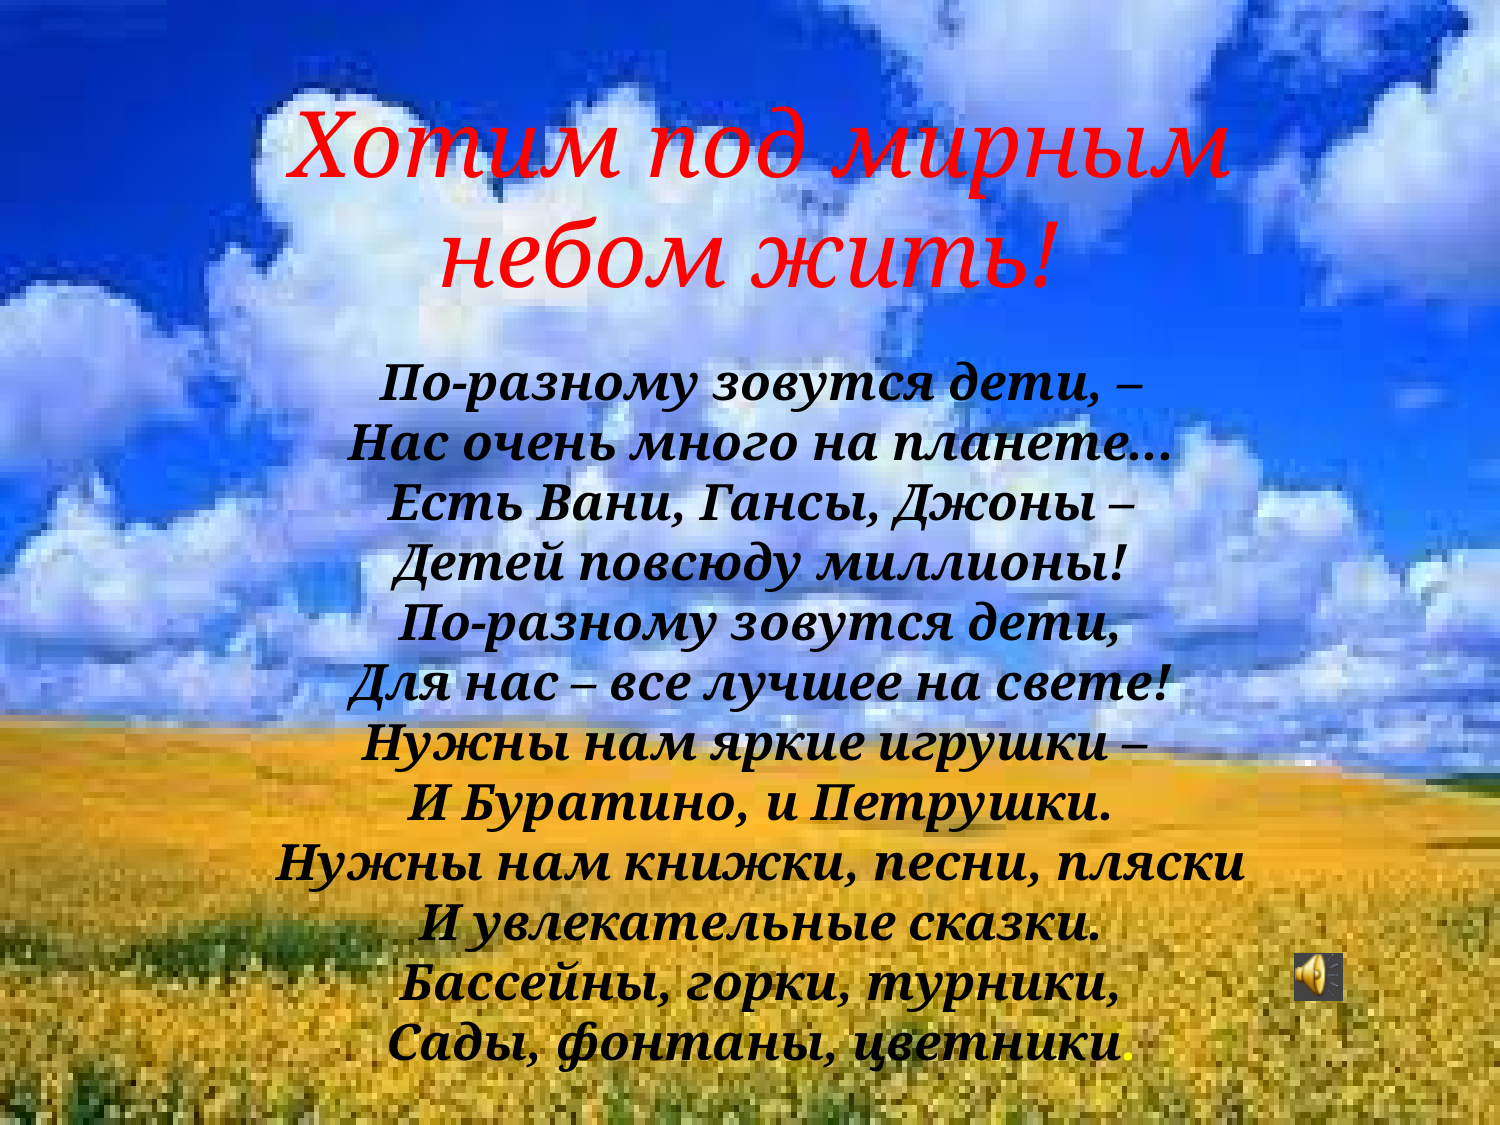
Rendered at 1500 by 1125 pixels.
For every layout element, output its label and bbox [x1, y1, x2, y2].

picture [1293, 952, 1344, 1003]
list [0, 0, 1500, 1125]
